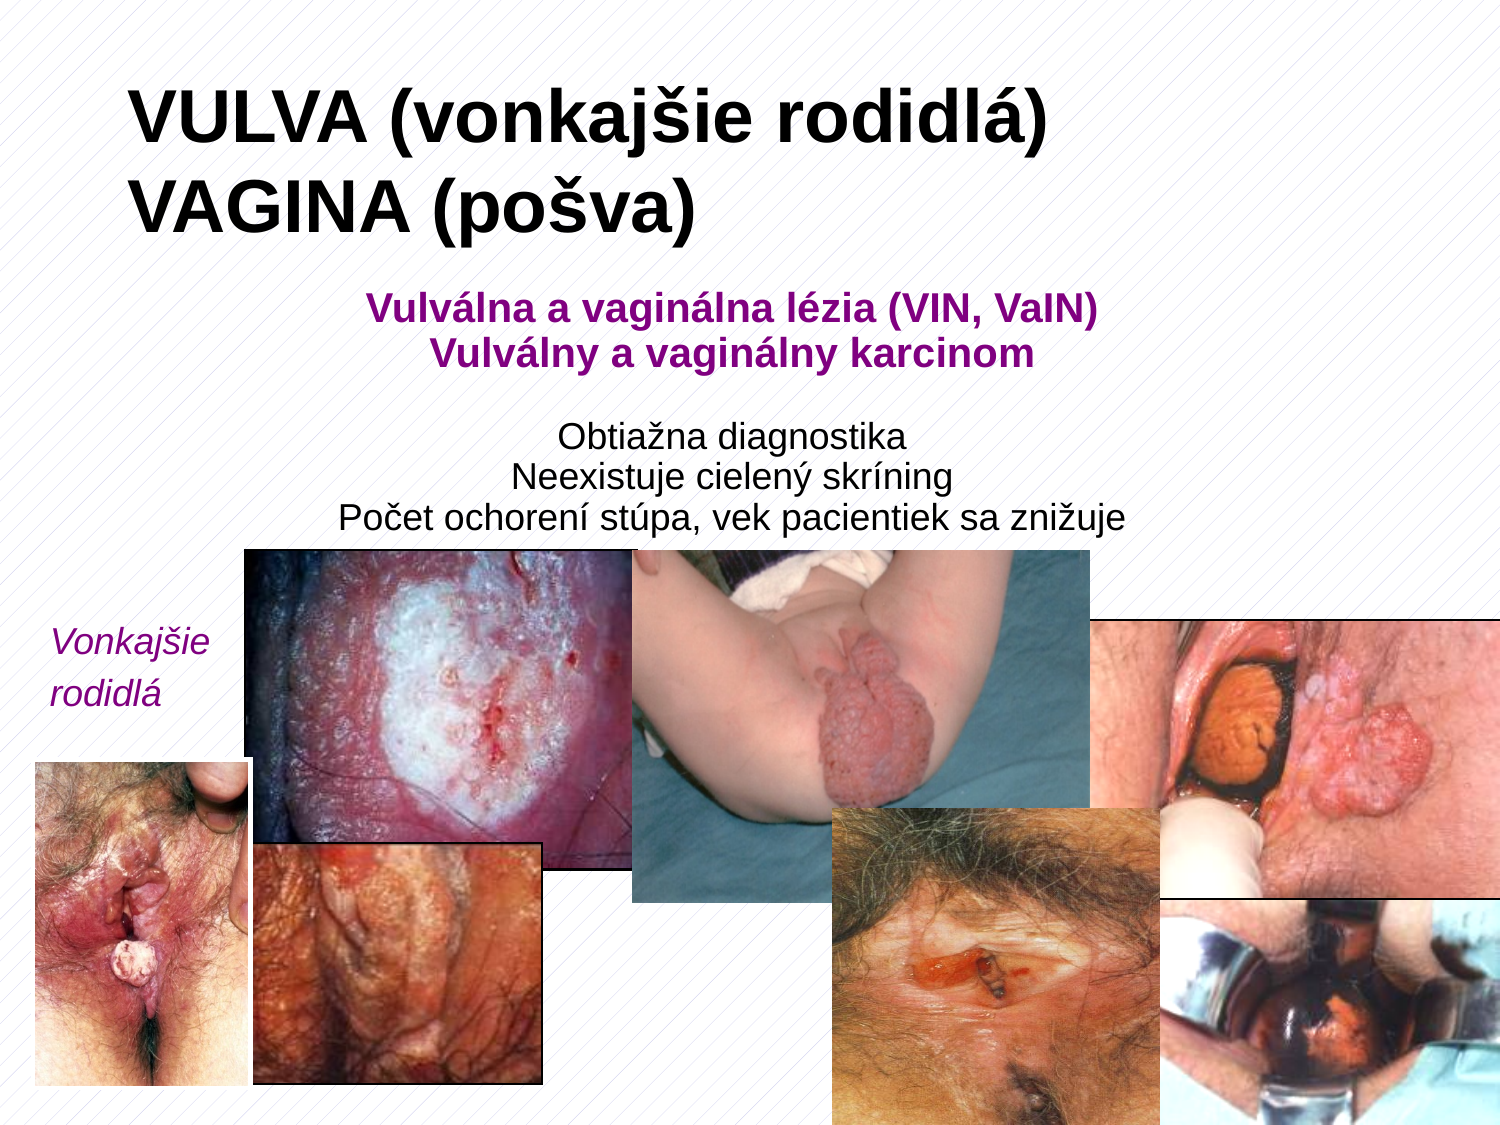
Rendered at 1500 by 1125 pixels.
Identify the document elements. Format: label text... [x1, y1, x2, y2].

text_box Vonkajšie rodidlá [35, 609, 240, 722]
picture [34, 550, 1500, 1125]
text_box Vulválna a vaginálna lézia (VIN, VaIN) Vulválny a vaginálny karcinom Obtiažna diagnostika Neexistuje cielený skríning Počet ochorení stúpa, vek pacientiek sa znižuje [76, 278, 1388, 546]
title VULVA (vonkajšie rodidlá) VAGINA (pošva) [112, 0, 1388, 256]
